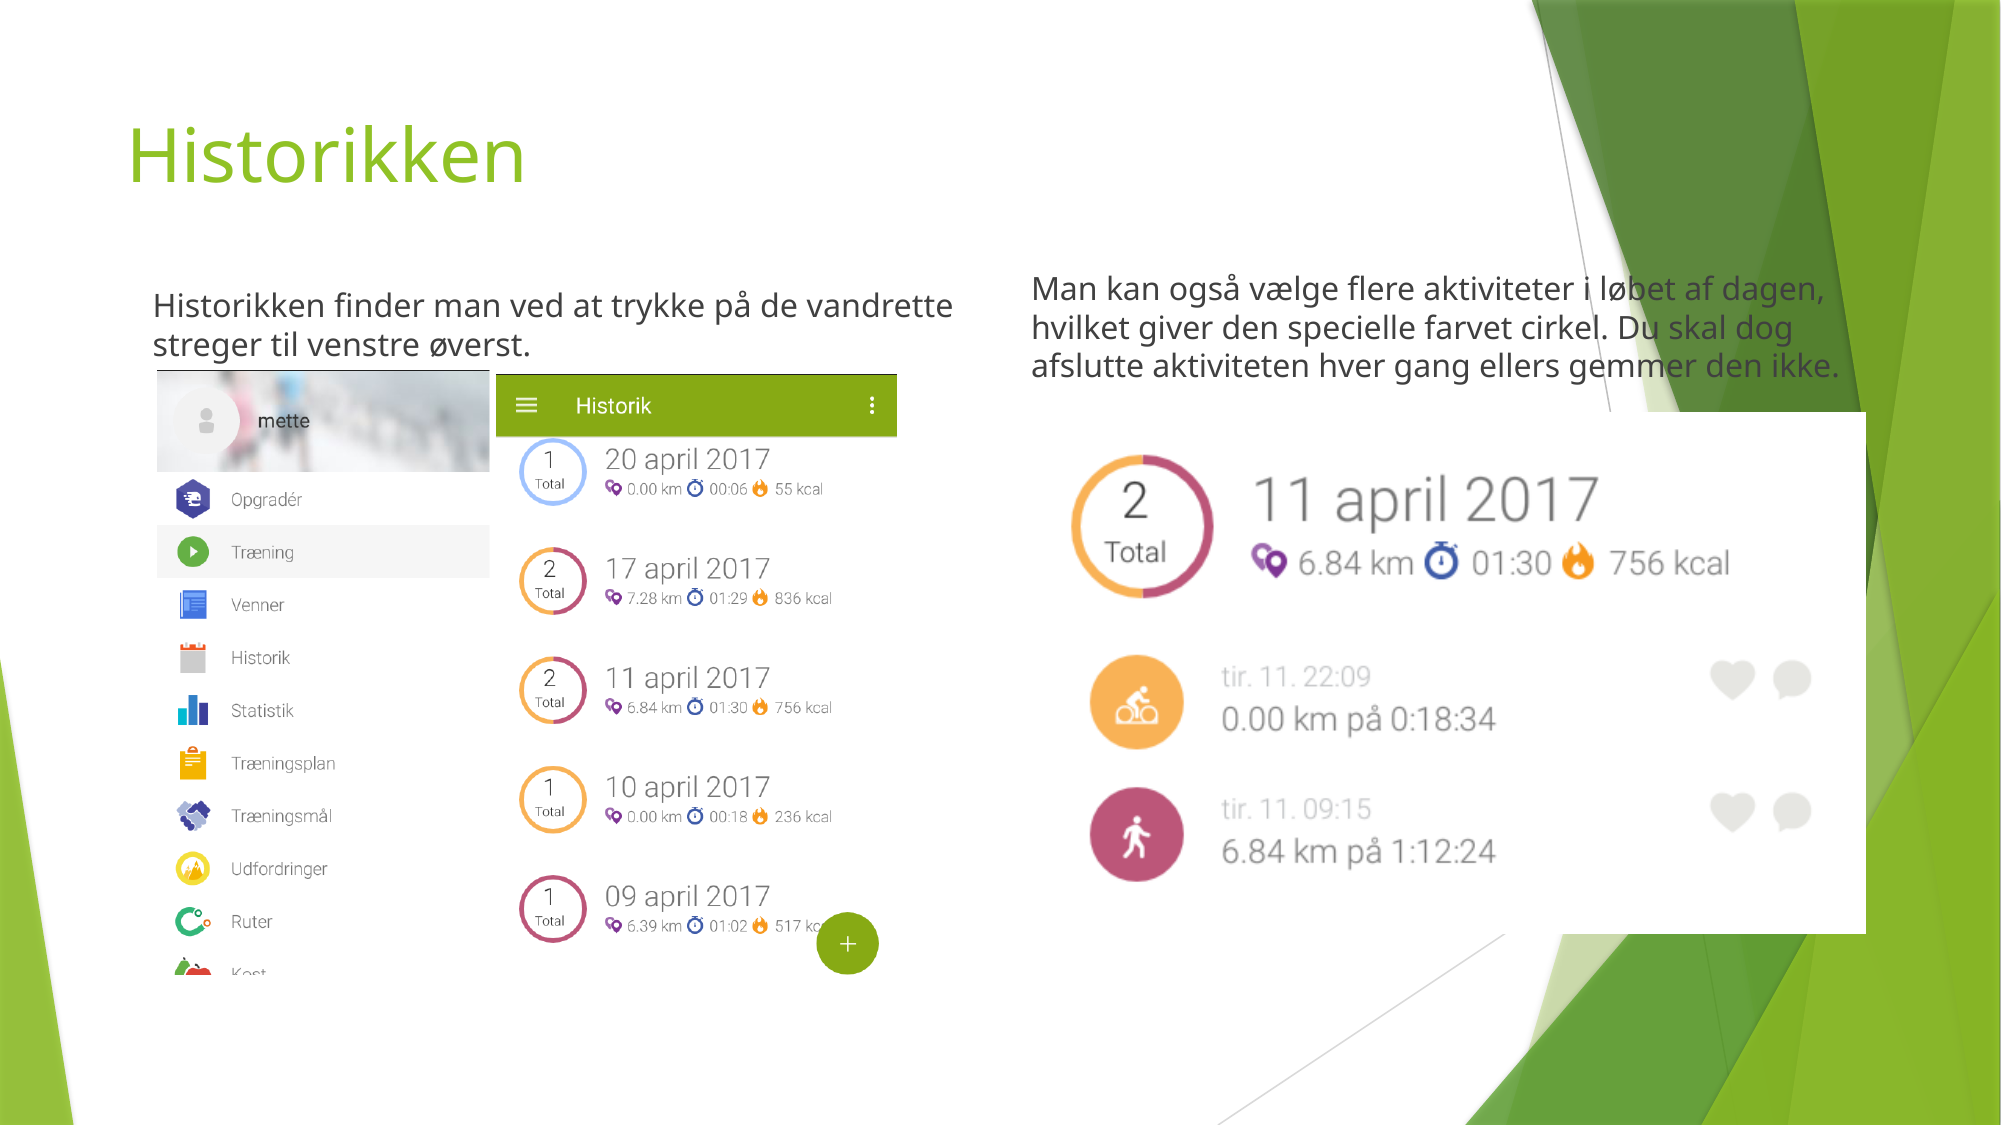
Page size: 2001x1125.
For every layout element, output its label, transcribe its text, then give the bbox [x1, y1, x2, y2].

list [156, 369, 901, 976]
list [1022, 411, 1867, 934]
title Historikken [111, 99, 1522, 317]
list Man kan også vælge flere aktiviteter i løbet af dagen, hvilket giver den specielle farvet cirkel. Du skal dog afslutte aktiviteten hver gang ellers gemmer den ikke. [1016, 256, 1867, 392]
list Historikken finder man ved at trykke på de vandrette streger til venstre øverst. [137, 277, 984, 371]
